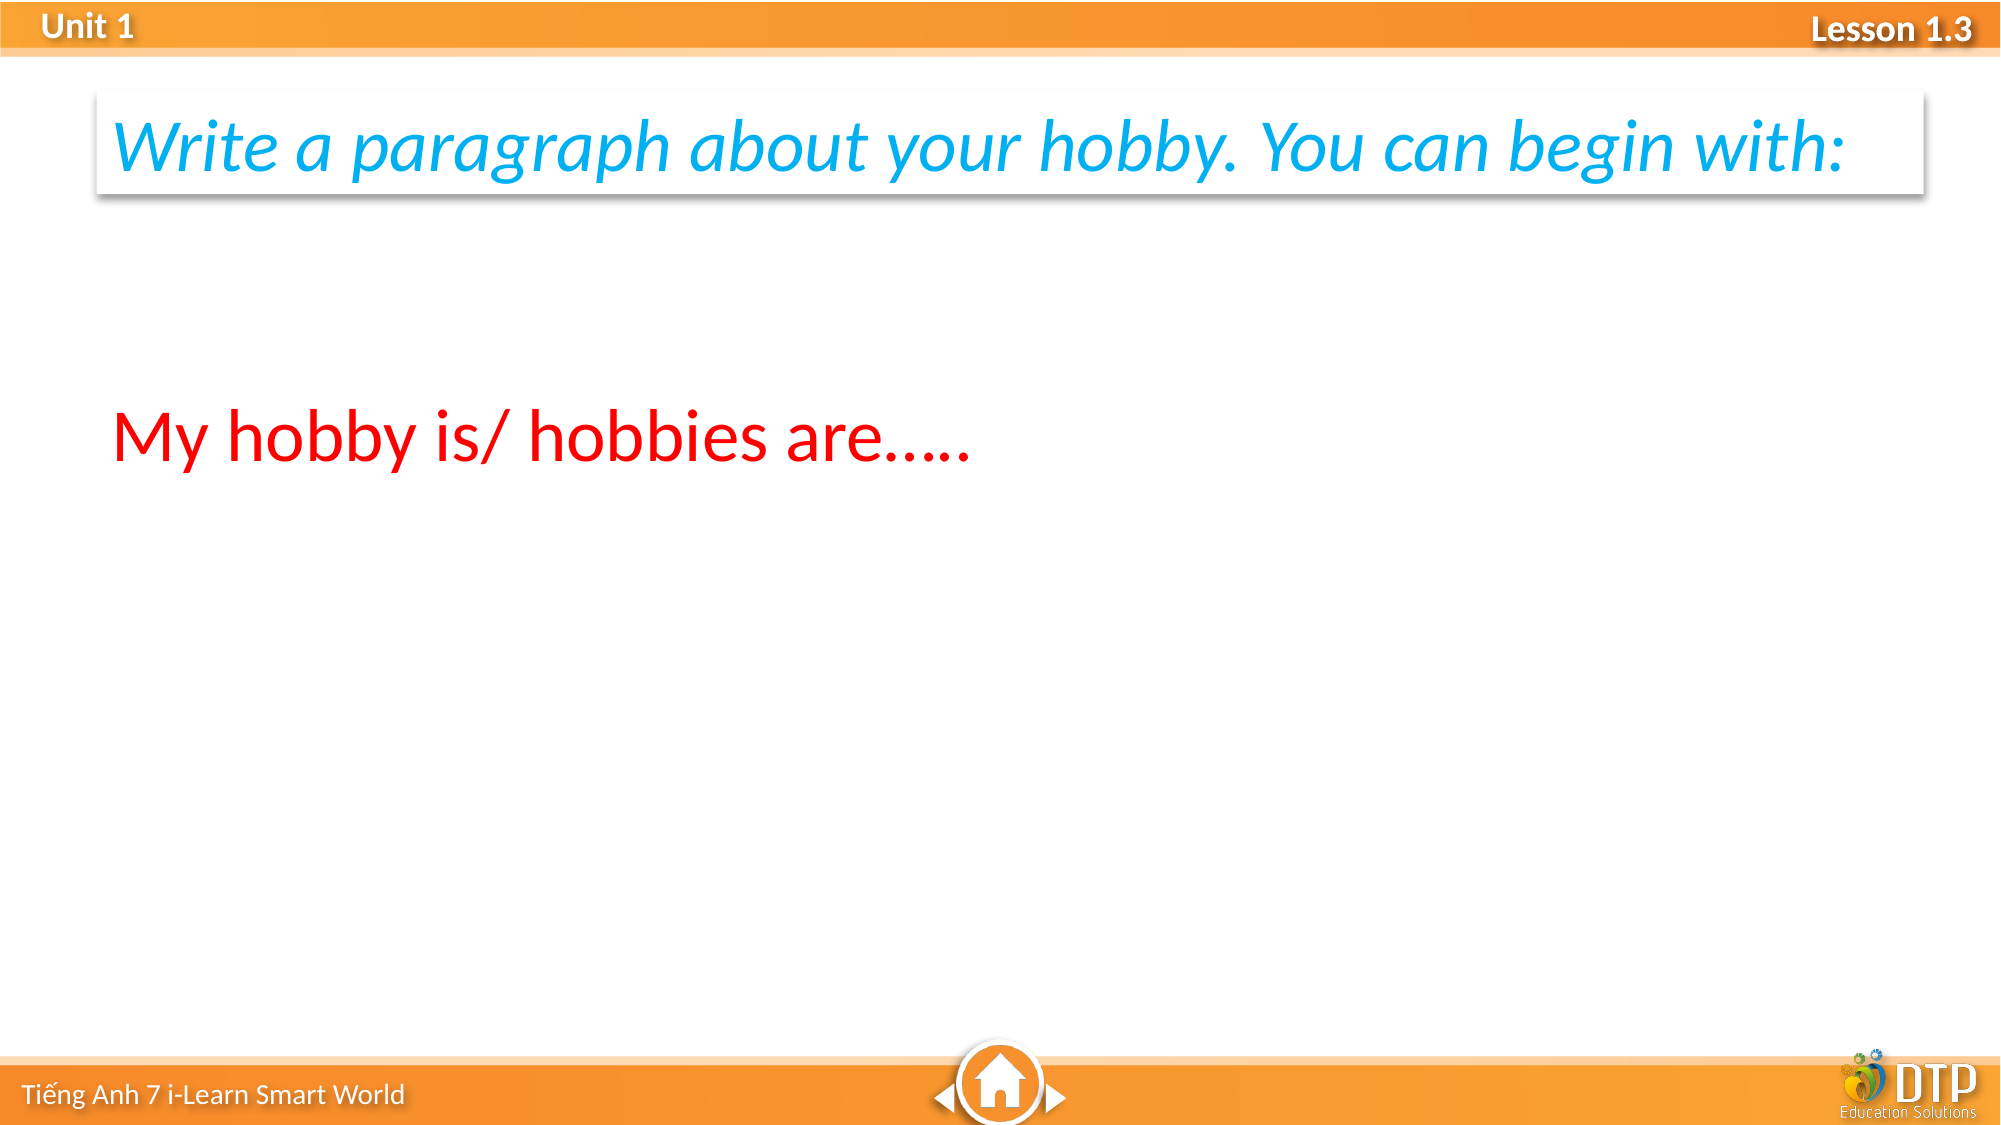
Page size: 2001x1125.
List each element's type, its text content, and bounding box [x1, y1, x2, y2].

text_box My hobby is/ hobbies are….. [96, 379, 1097, 484]
text_box Write a paragraph about your hobby. You can begin with: [96, 89, 1924, 195]
picture [0, 2, 2001, 1125]
